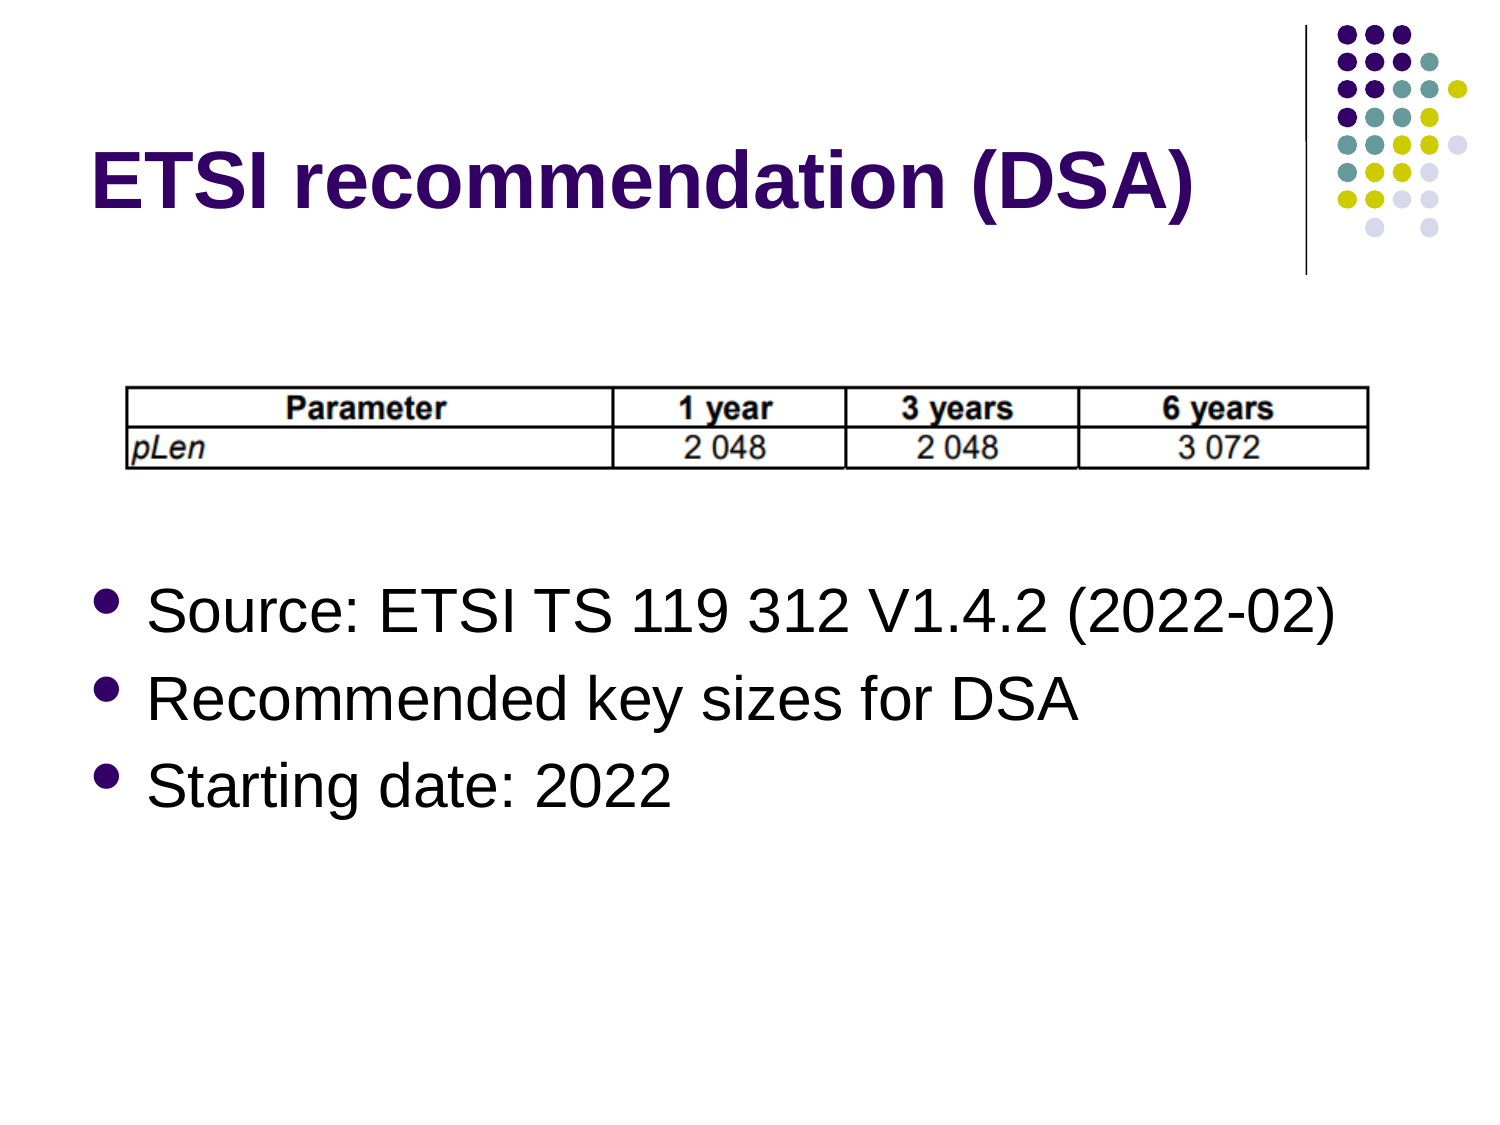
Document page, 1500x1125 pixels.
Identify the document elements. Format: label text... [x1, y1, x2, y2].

picture [98, 361, 1401, 500]
list Source: ETSI TS 119 312 V1.4.2 (2022-02) Recommended key sizes for DSA Starting date: 2022 [75, 562, 1425, 923]
title ETSI recommendation (DSA) [75, 20, 1313, 233]
